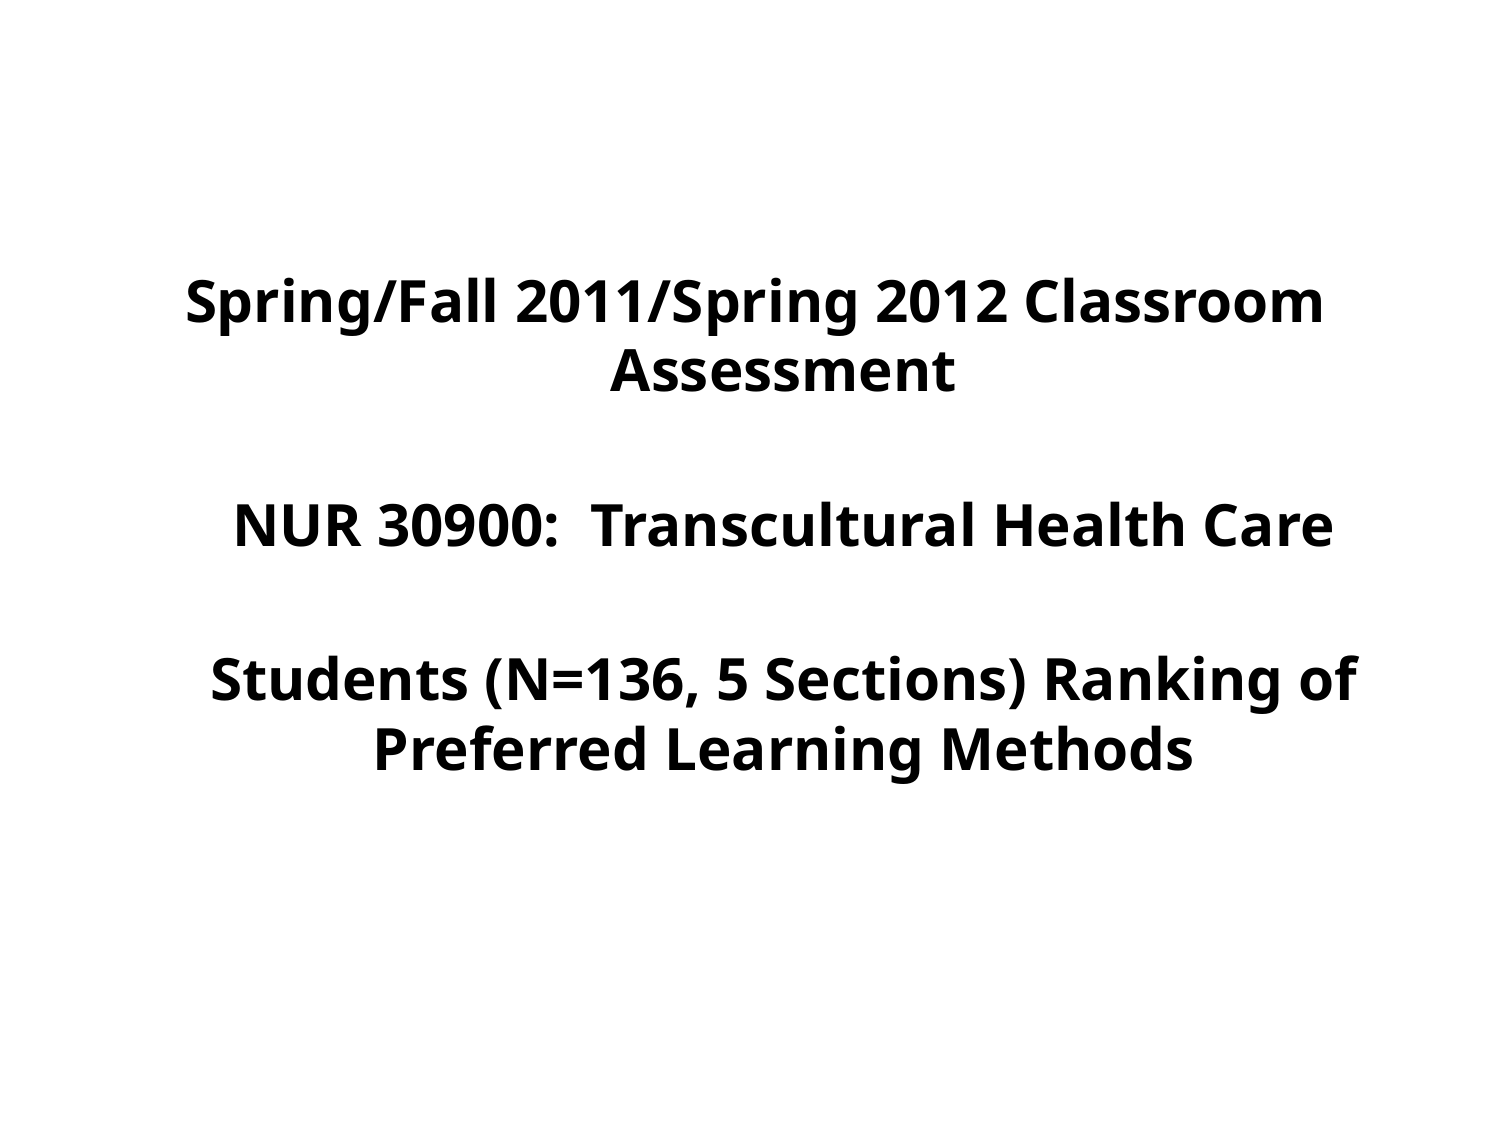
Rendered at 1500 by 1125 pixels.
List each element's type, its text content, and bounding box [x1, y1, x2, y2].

list Spring/Fall 2011/Spring 2012 Classroom Assessment NUR 30900: Transcultural Health Care Students (N=136, 5 Sections) Ranking of Preferred Learning Methods [0, 87, 1500, 950]
